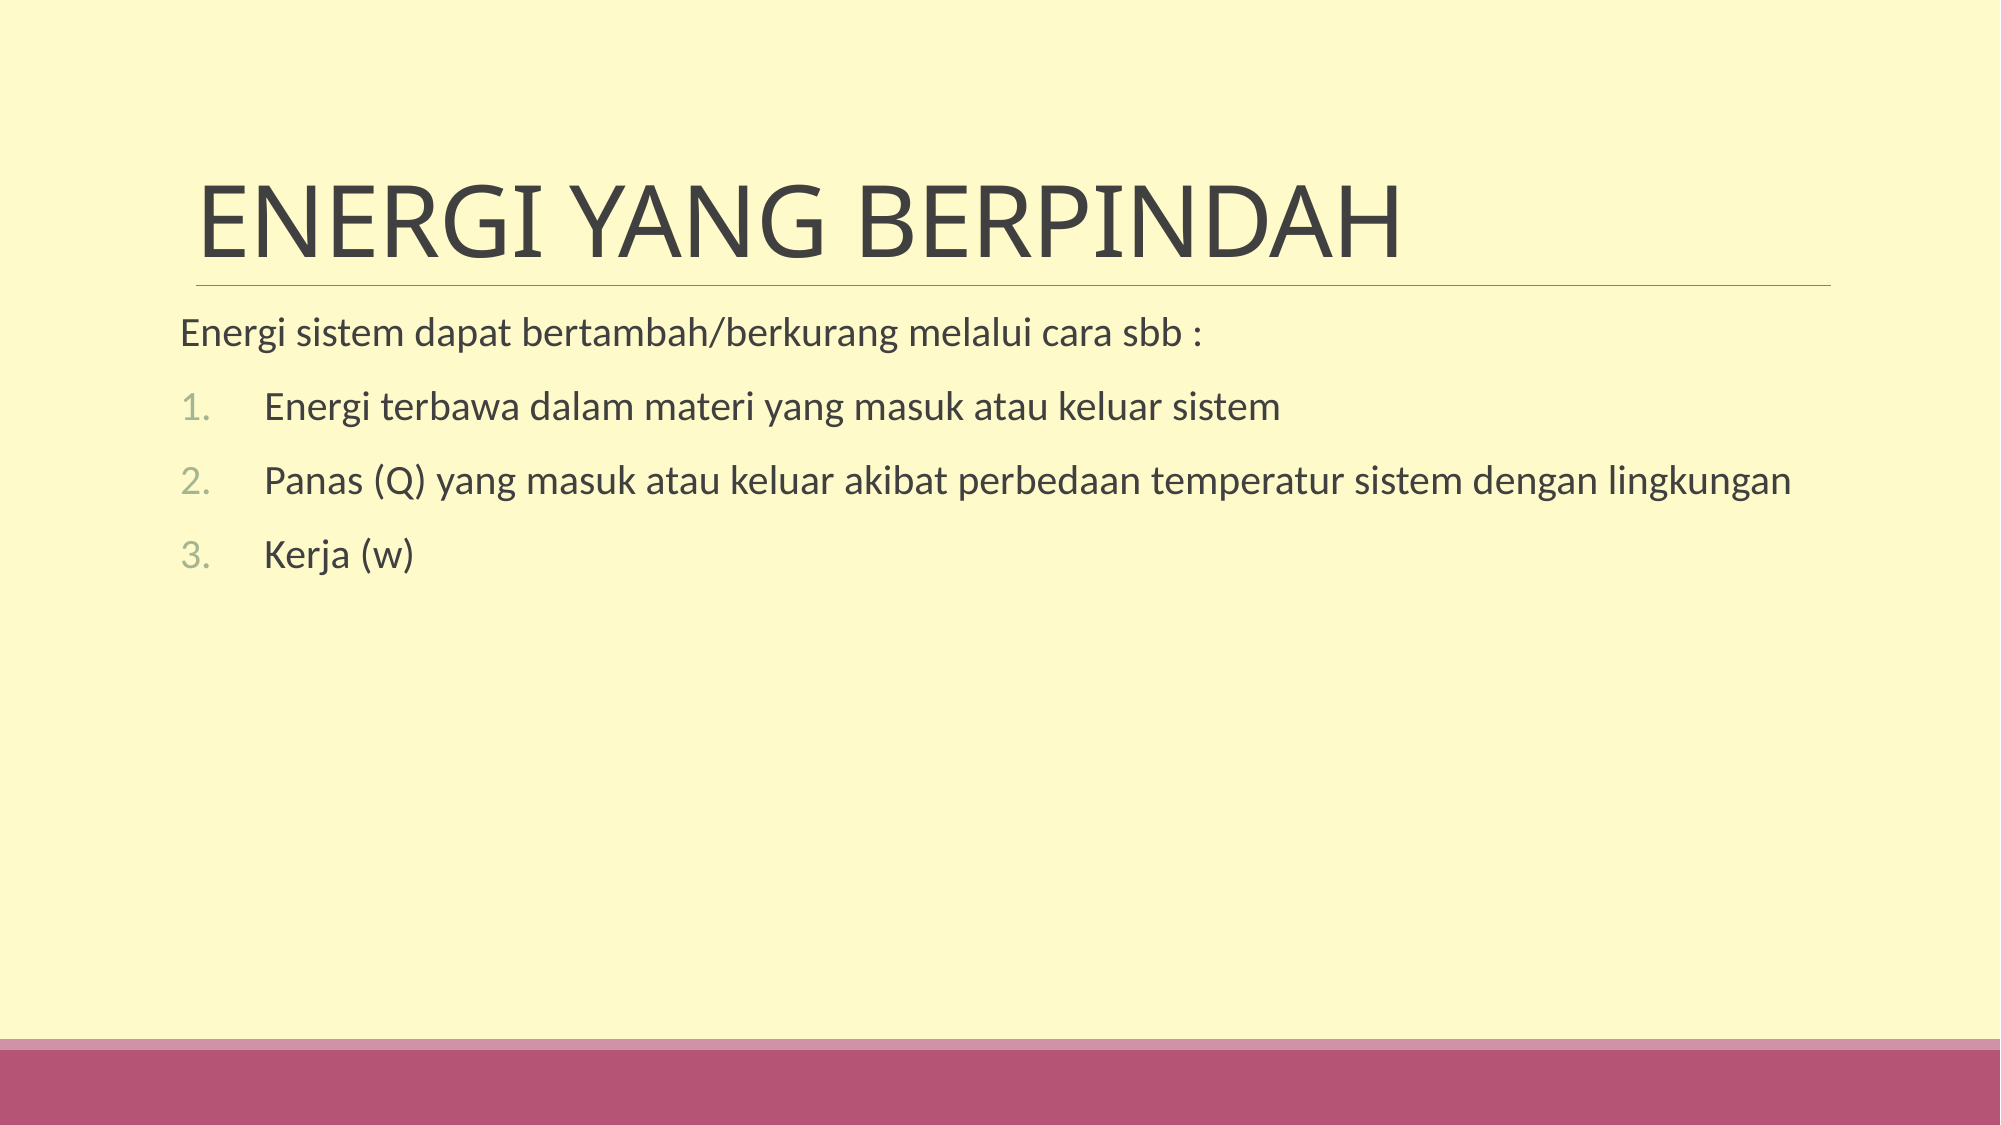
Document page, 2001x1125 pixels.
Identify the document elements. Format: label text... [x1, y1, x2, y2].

title ENERGI YANG BERPINDAH [180, 47, 1830, 285]
list Energi sistem dapat bertambah/berkurang melalui cara sbb : Energi terbawa dalam materi yang masuk atau keluar sistem Panas (Q) yang masuk atau keluar akibat perbedaan temperatur sistem dengan lingkungan Kerja (w) [180, 302, 1830, 963]
